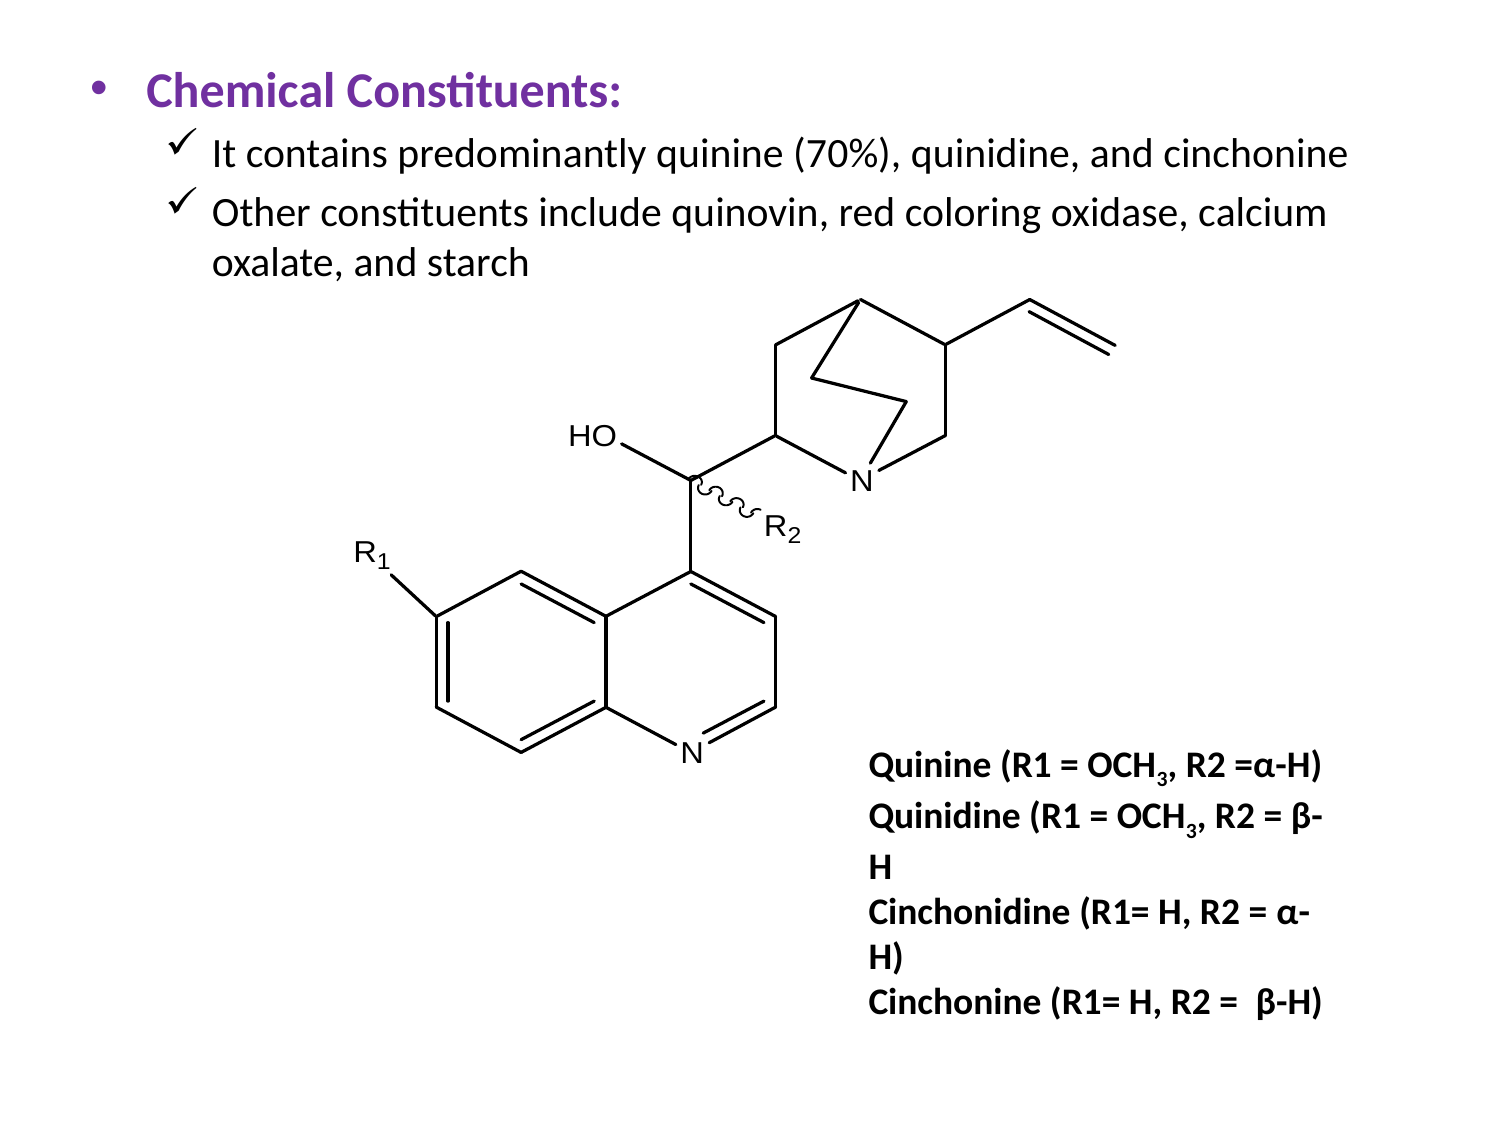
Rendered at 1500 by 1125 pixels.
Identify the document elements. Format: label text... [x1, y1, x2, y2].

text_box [349, 287, 1126, 769]
text_box Quinine (R1 = OCH3, R2 =α-H) Quinidine (R1 = OCH3, R2 = β-H Cinchonidine (R1= H, R2 = α-H) Cinchonine (R1= H, R2 = β-H) [835, 710, 1365, 1053]
list Chemical Constituents: It contains predominantly quinine (70%), quinidine, and cinchonine Other constituents include quinovin, red coloring oxidase, calcium oxalate, and starch [75, 50, 1425, 350]
